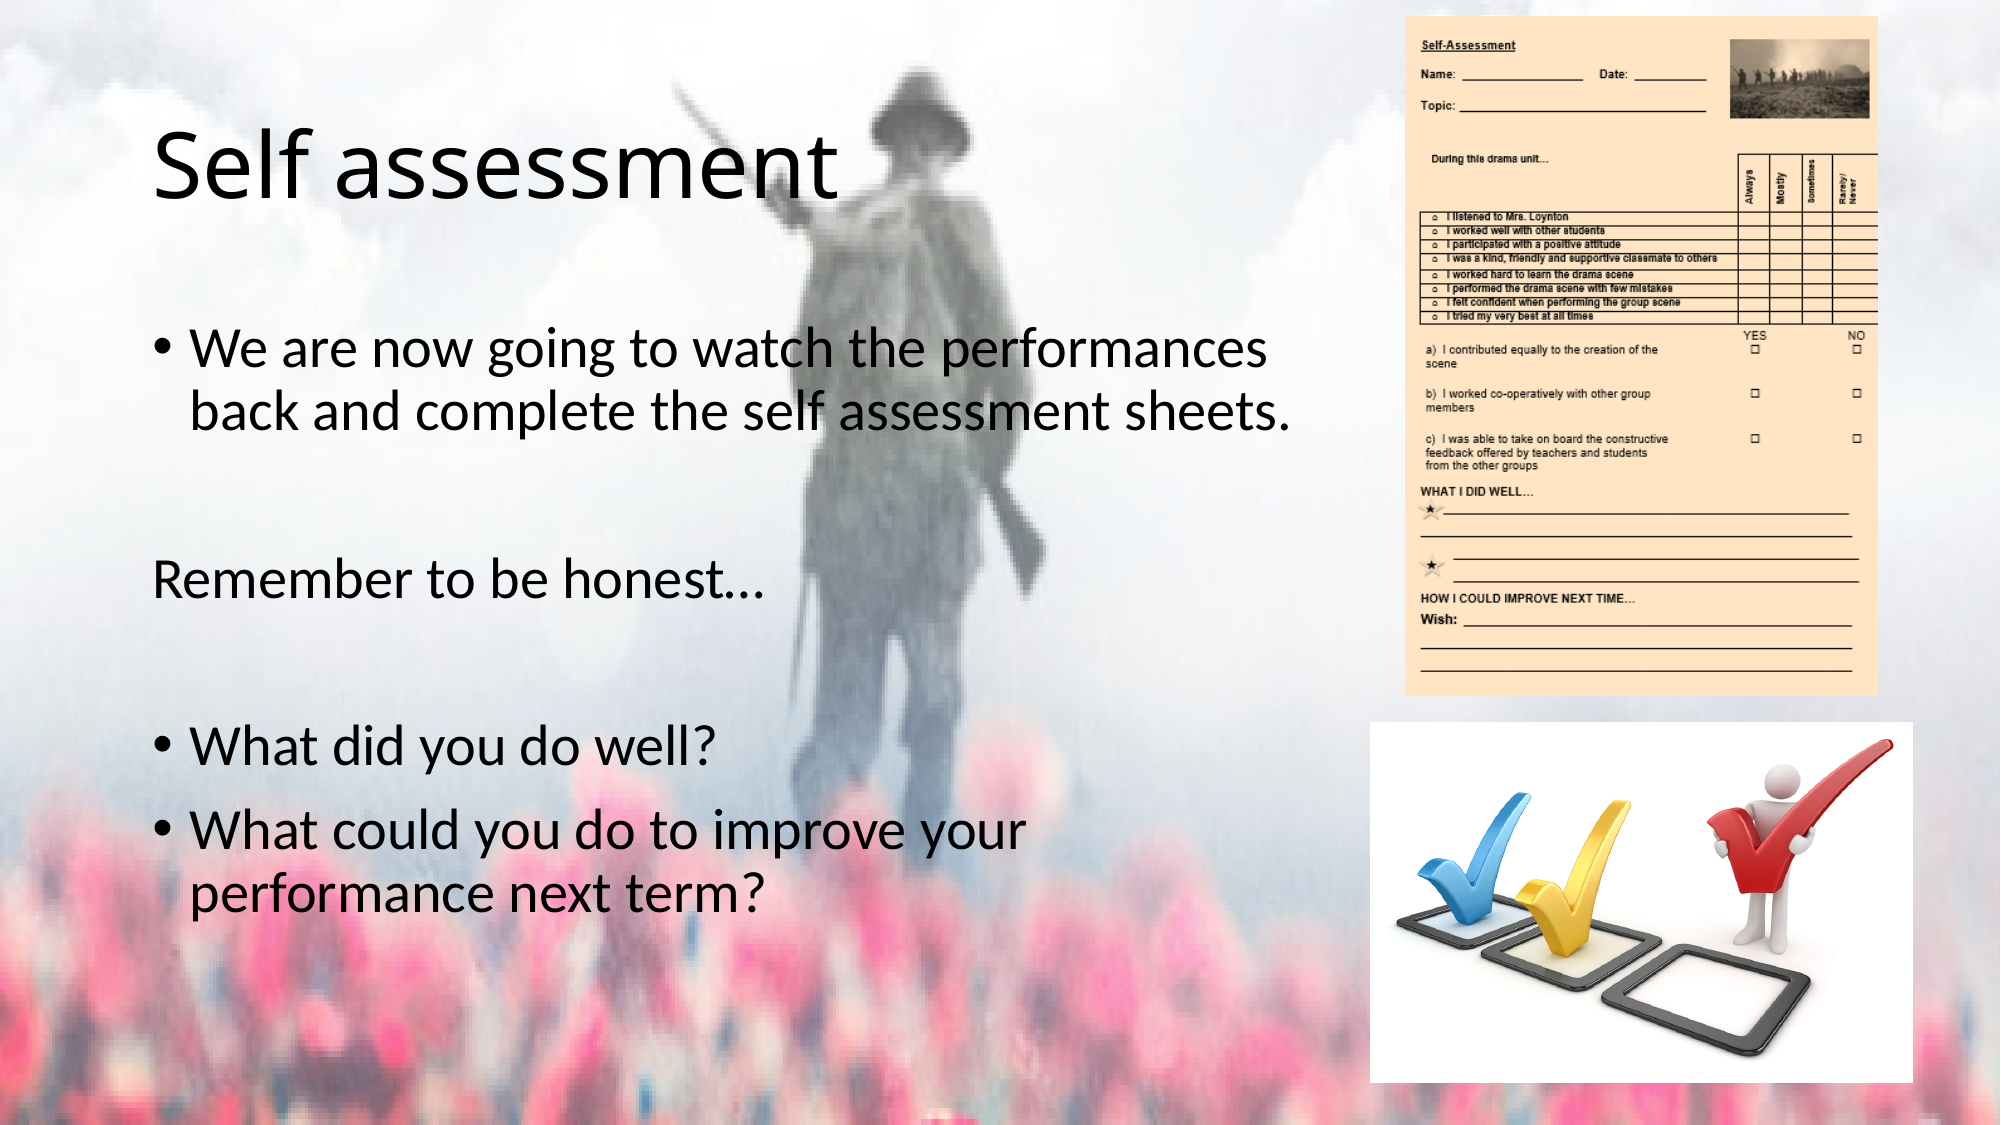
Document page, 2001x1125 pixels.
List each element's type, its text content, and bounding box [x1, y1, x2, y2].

picture [1370, 722, 1913, 1083]
list We are now going to watch the performances back and complete the self assessment sheets. Remember to be honest… What did you do well? What could you do to improve your performance next term? [137, 309, 1328, 1024]
picture [1405, 16, 1878, 696]
title Self assessment [137, 59, 1405, 278]
